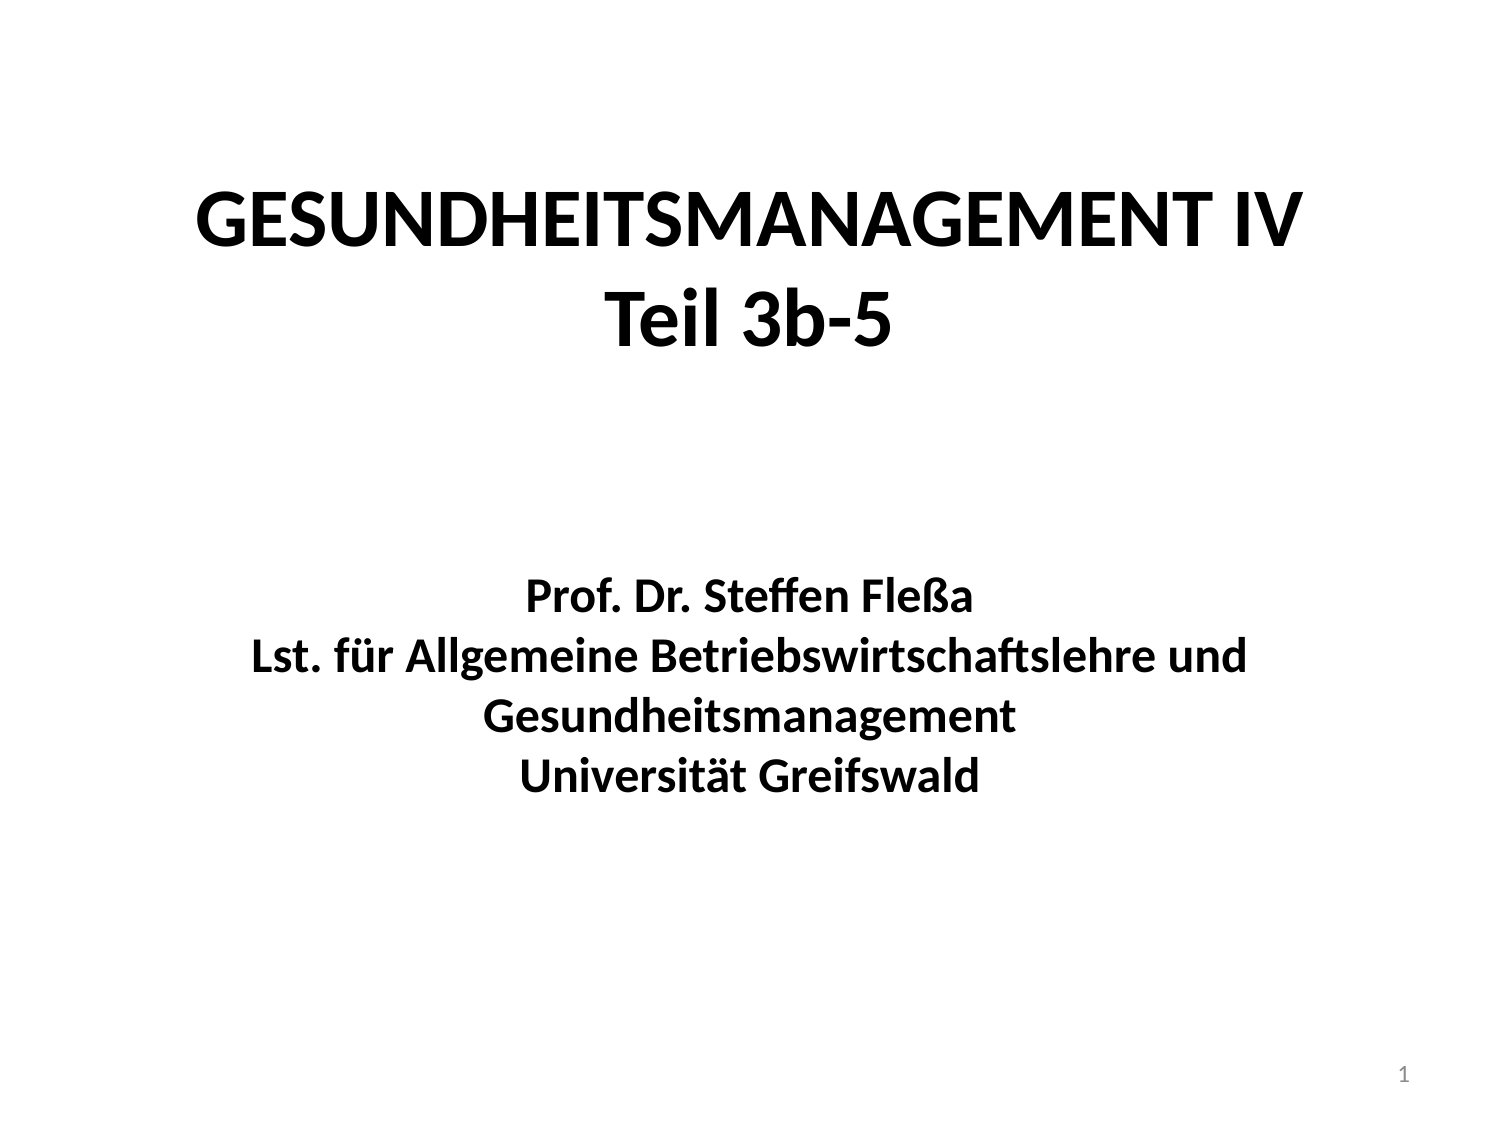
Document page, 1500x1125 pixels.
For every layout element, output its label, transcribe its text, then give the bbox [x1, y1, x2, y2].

slide_number 1 [1074, 1042, 1425, 1103]
title GESUNDHEITSMANAGEMENT IV Teil 3b-5 Prof. Dr. Steffen Fleßa Lst. für Allgemeine Betriebswirtschaftslehre und Gesundheitsmanagement Universität Greifswald [0, 113, 1500, 953]
